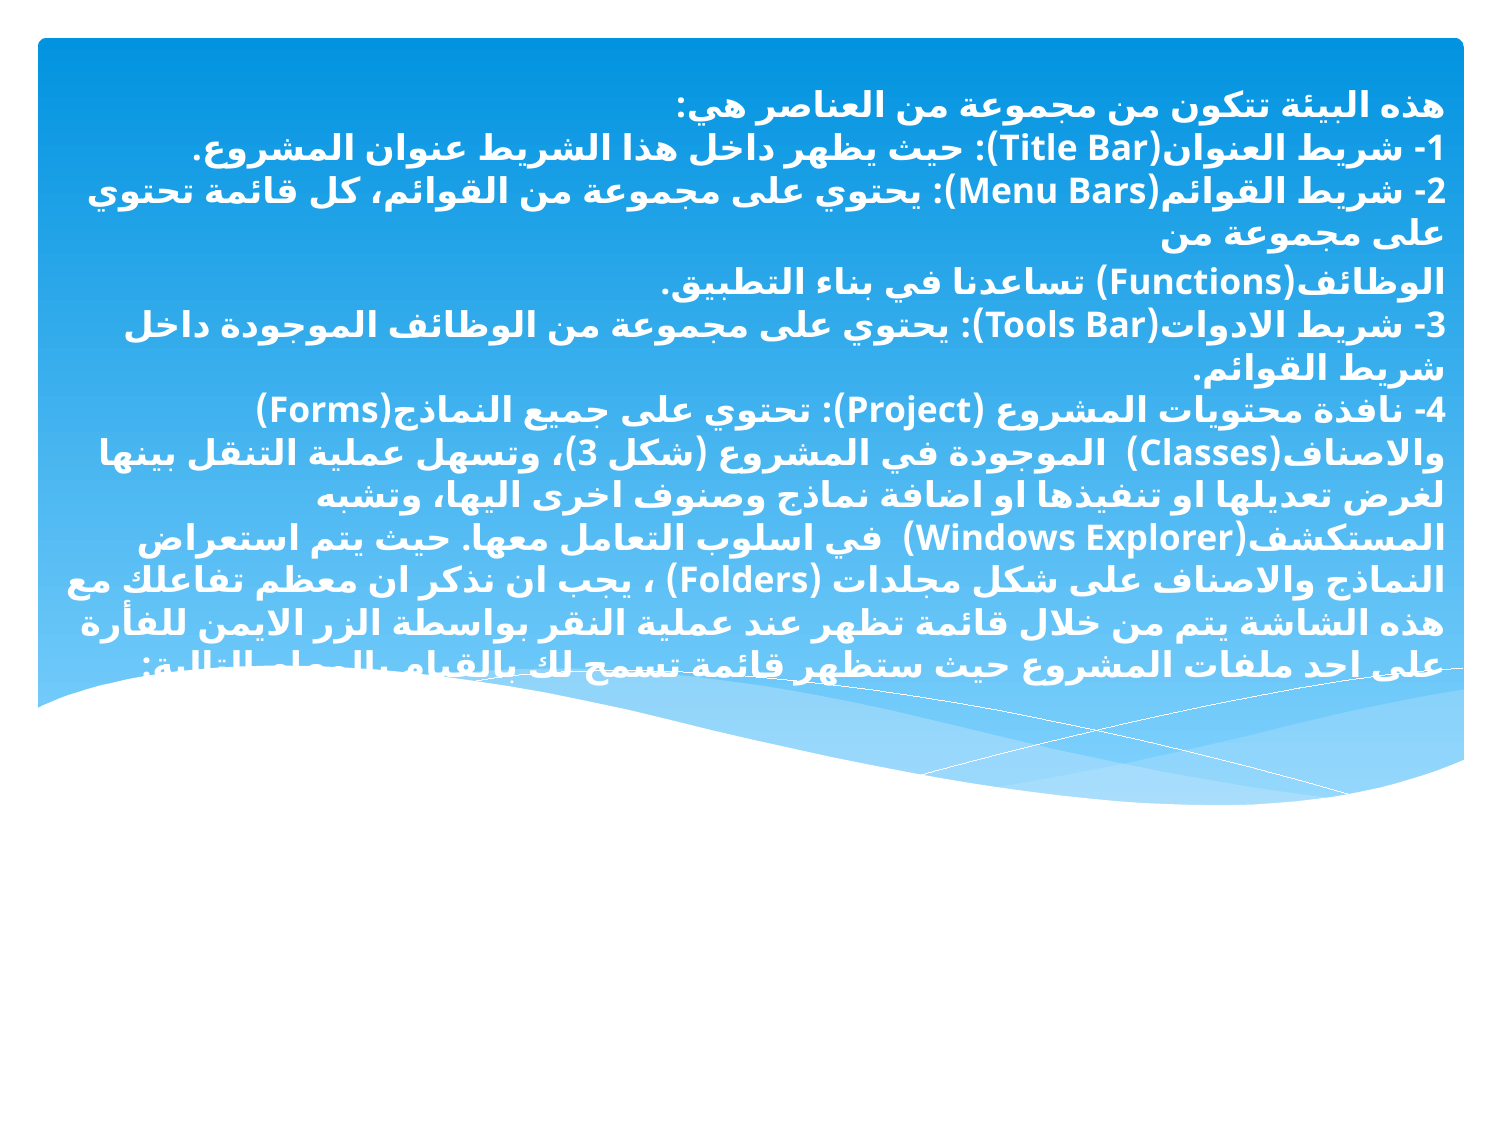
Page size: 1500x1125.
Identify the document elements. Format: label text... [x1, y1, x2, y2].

list هذه البيئة تتكون من مجموعة من العناصر هي: 1- شريط العنوان(Title Bar): حيث يظهر داخل هذا الشريط عنوان المشروع. 2- شريط القوائم(Menu Bars): يحتوي على مجموعة من القوائم، كل قائمة تحتوي على مجموعة من الوظائف(Functions) تساعدنا في بناء التطبيق. 3- شريط الادوات(Tools Bar): يحتوي على مجموعة من الوظائف الموجودة داخل شريط القوائم. 4- نافذة محتويات المشروع (Project): تحتوي على جميع النماذج(Forms) والاصناف(Classes) الموجودة في المشروع (شكل 3)، وتسهل عملية التنقل بينها لغرض تعديلها او تنفيذها او اضافة نماذج وصنوف اخرى اليها، وتشبه المستكشف(Windows Explorer) في اسلوب التعامل معها. حيث يتم استعراض النماذج والاصناف على شكل مجلدات (Folders) ، يجب ان نذكر ان معظم تفاعلك مع هذه الشاشة يتم من خلال قائمة تظهر عند عملية النقر بواسطة الزر الايمن للفأرة على احد ملفات المشروع حيث ستظهر قائمة تسمح لك بالقيام بالمهام التالية: [41, 42, 1462, 693]
